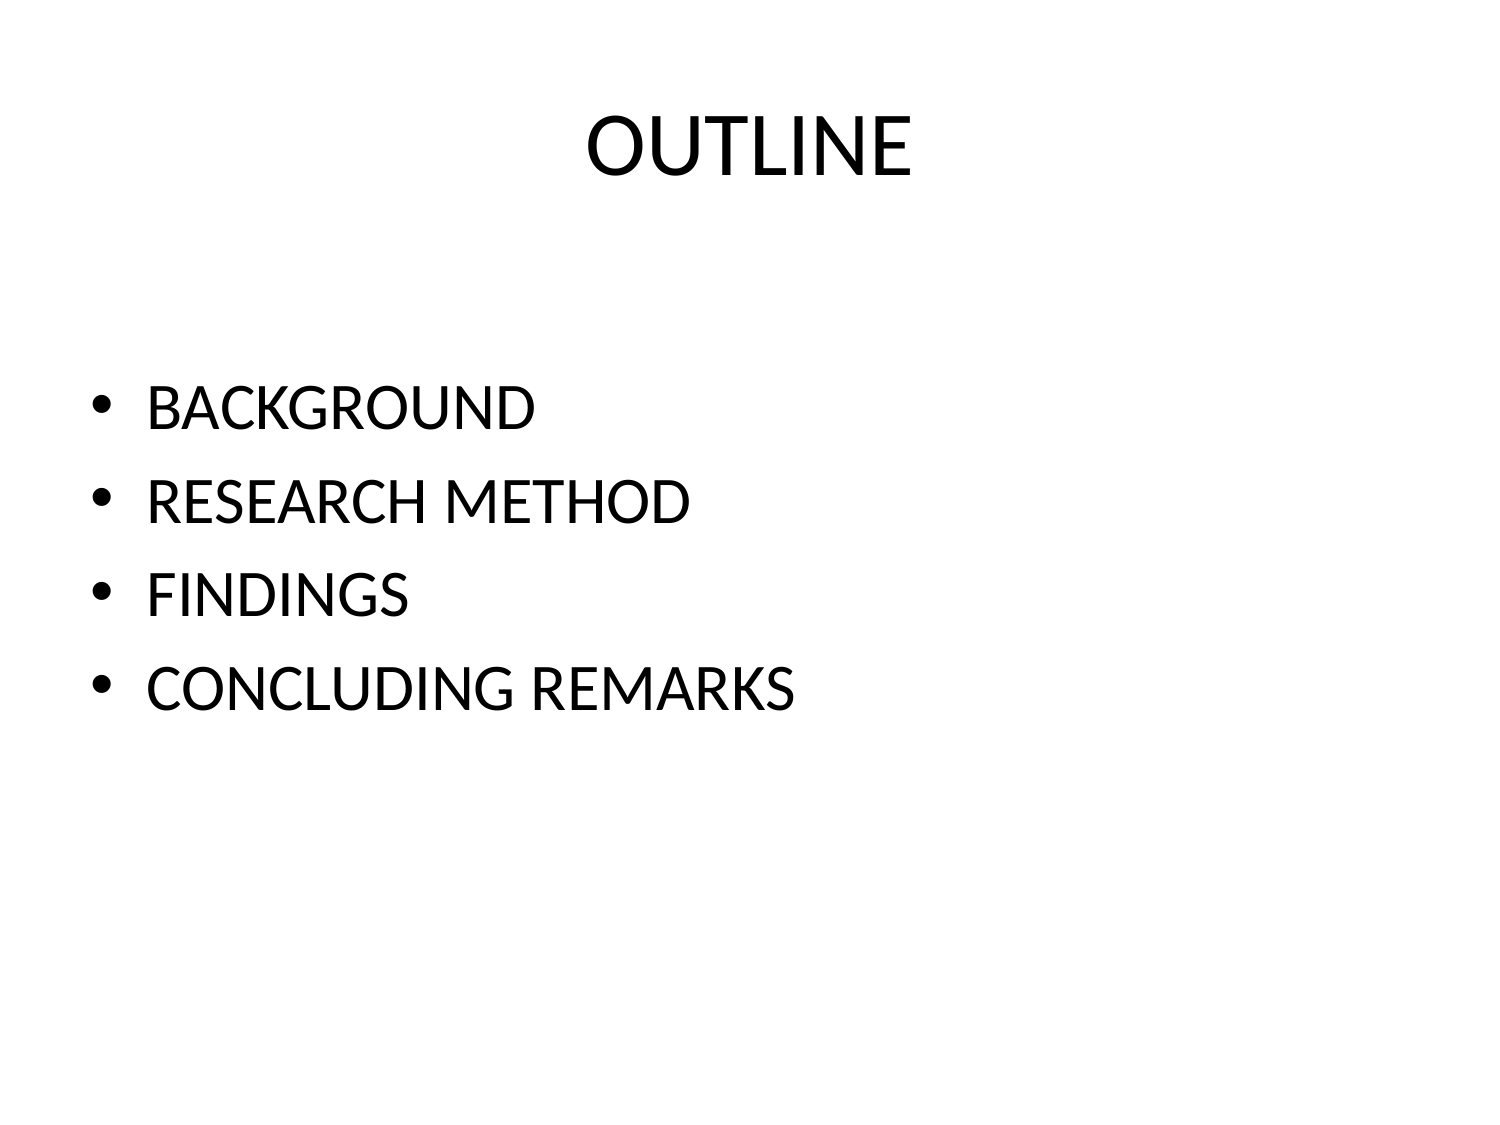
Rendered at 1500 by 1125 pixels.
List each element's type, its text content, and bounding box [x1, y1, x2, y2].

list BACKGROUND RESEARCH METHOD FINDINGS CONCLUDING REMARKS [75, 262, 1425, 1005]
title OUTLINE [75, 45, 1425, 233]
